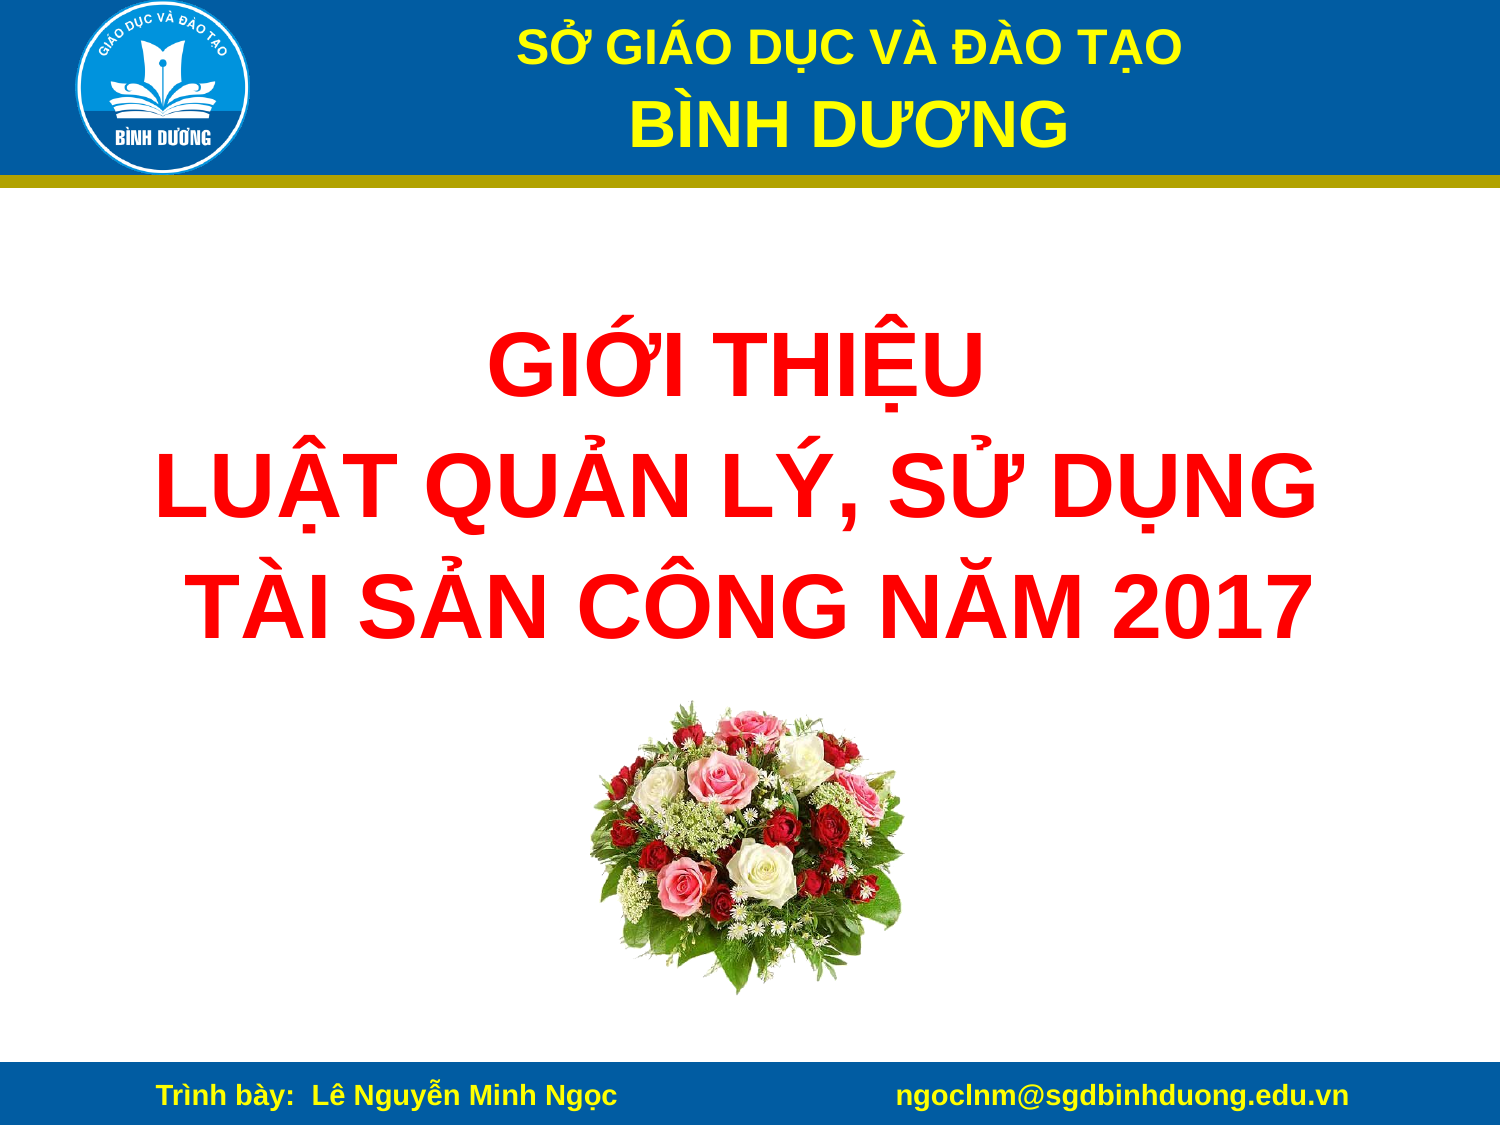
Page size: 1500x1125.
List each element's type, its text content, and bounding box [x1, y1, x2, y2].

picture [590, 699, 906, 1001]
title GIỚI THIỆU LUẬT QUẢN LÝ, SỬ DỤNG TÀI SẢN CÔNG NĂM 2017 [10, 287, 1490, 663]
picture [78, 2, 248, 172]
picture [0, 1062, 1500, 1125]
picture [0, 0, 1500, 188]
